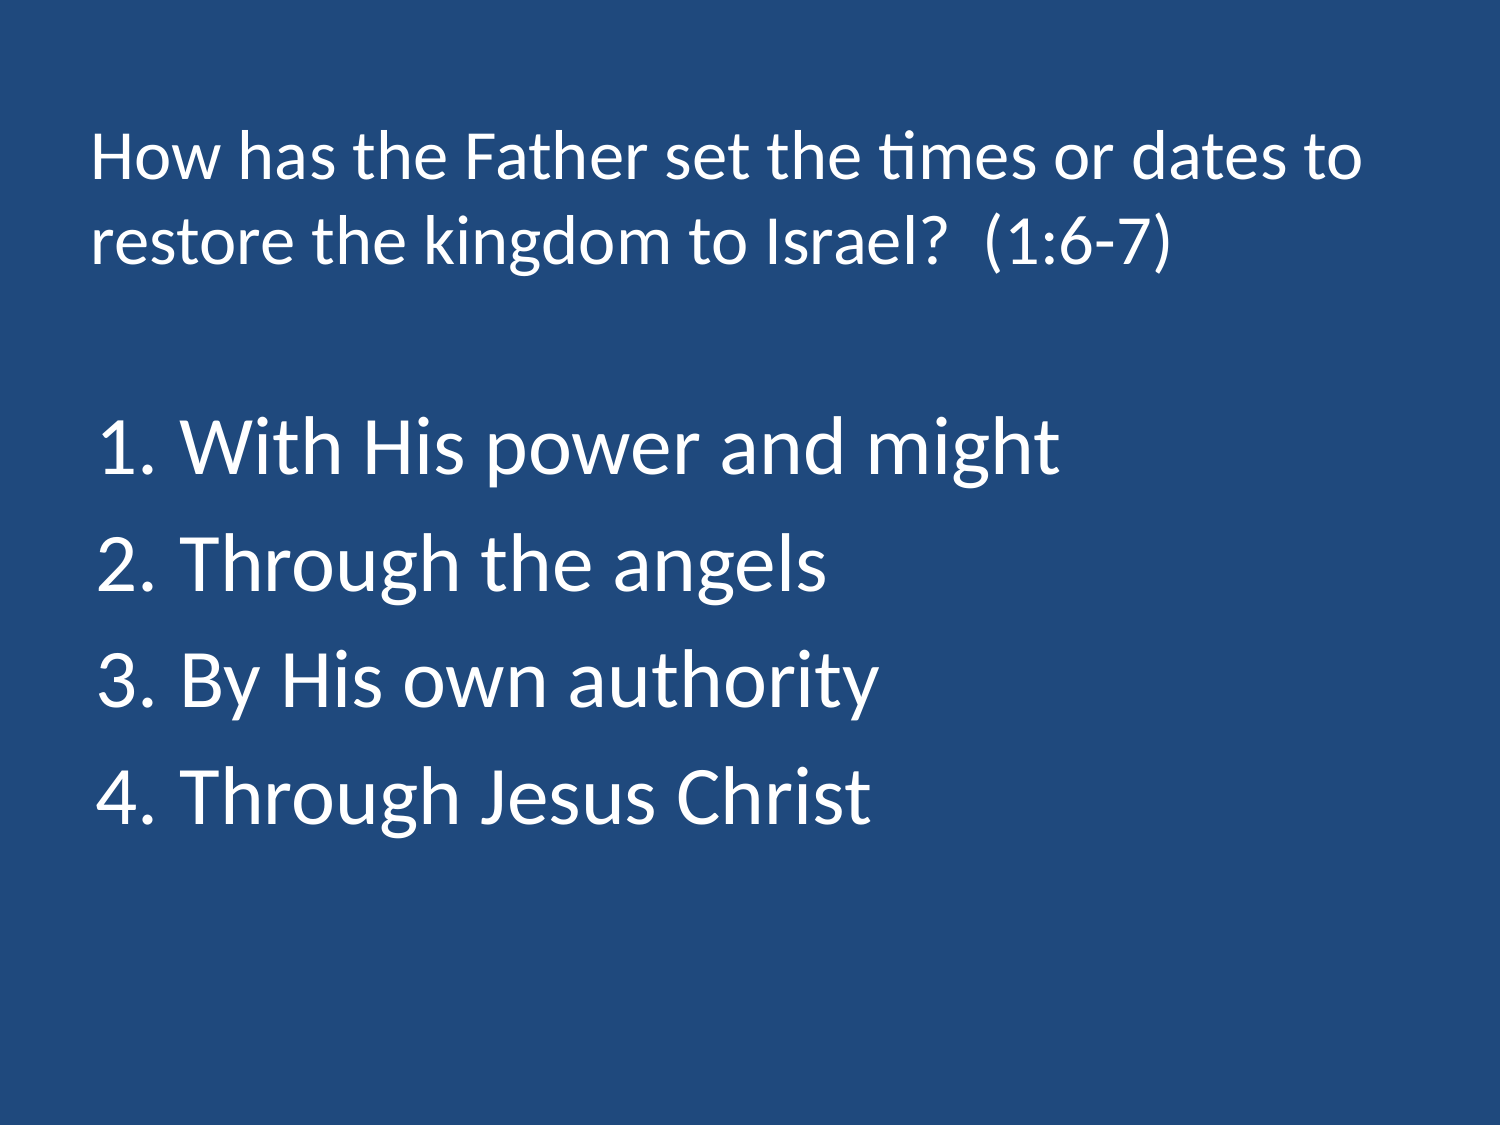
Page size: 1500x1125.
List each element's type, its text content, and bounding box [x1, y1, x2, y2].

list With His power and might Through the angels By His own authority Through Jesus Christ [80, 383, 1431, 1027]
title How has the Father set the times or dates to restore the kingdom to Israel? (1:6-7) [75, 99, 1426, 288]
